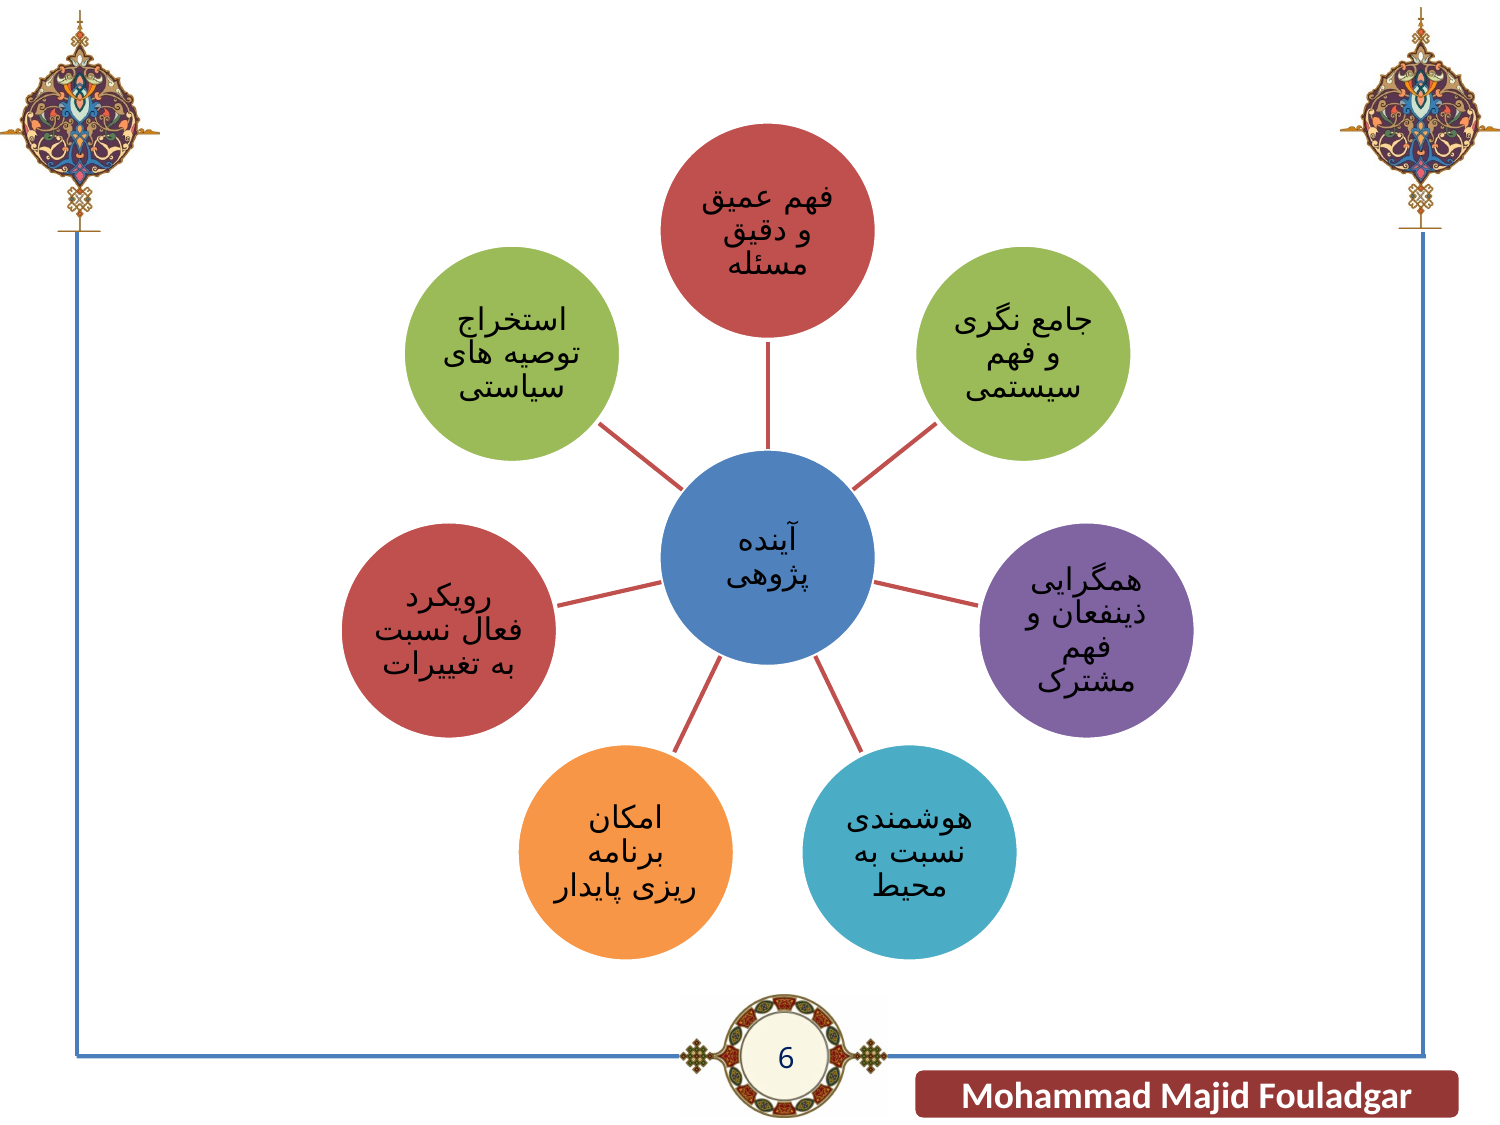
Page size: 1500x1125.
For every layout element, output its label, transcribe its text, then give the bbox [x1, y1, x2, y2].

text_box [64, 120, 1471, 963]
picture [680, 963, 887, 1125]
picture [0, 10, 160, 232]
text_box Mohammad Majid Fouladgar [913, 1068, 1461, 1120]
picture [1340, 7, 1500, 229]
